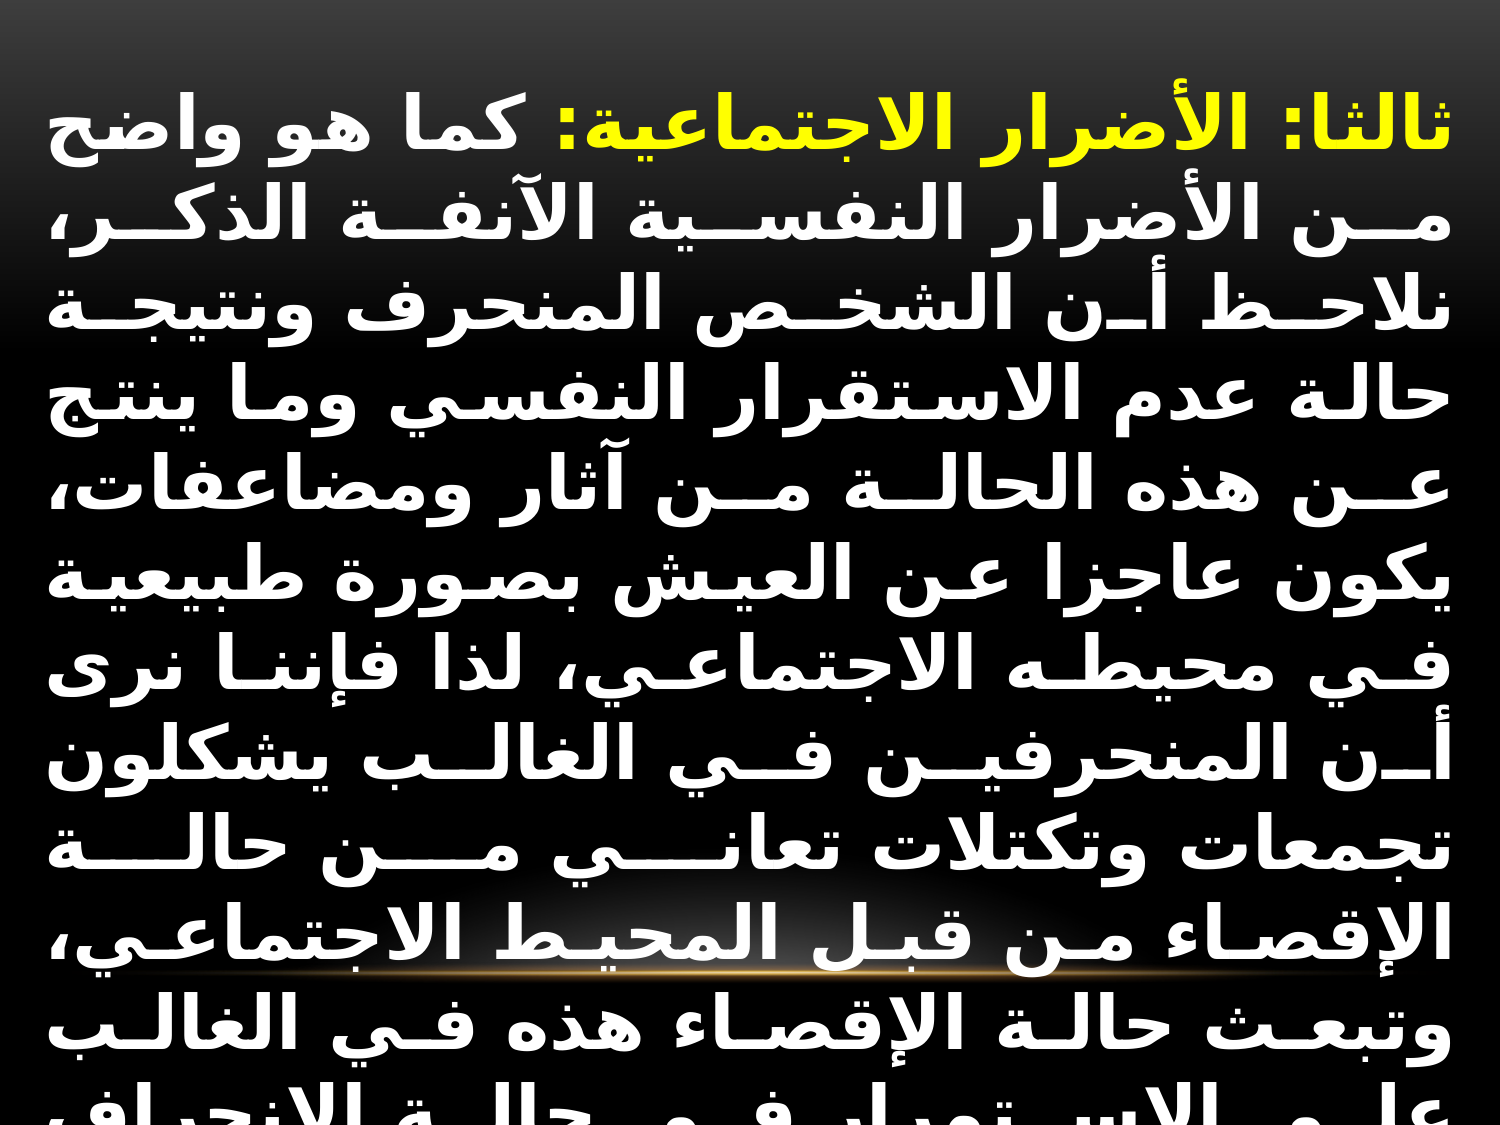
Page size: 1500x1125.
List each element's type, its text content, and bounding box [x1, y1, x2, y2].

text_box ثالثا: الأضرار الاجتماعية: كما هو واضح من الأضرار النفسية الآنفة الذكر، نلاحظ أن الشخص المنحرف ونتيجة حالة عدم الاستقرار النفسي وما ينتج عن هذه الحالة من آثار ومضاعفات، يكون عاجزا عن العيش بصورة طبيعية في محيطه الاجتماعي، لذا فإننا نرى أن المنحرفين في الغالب يشكلون تجمعات وتكتلات تعاني من حالة الإقصاء من قبل المحيط الاجتماعي، وتبعث حالة الإقصاء هذه في الغالب على الاستمرار في حالة الانحراف انتقاما من المجتمع، ما يزيد من حالة عدم القبول أو الرفض الاجتماعي لهذه الفئة [29, 67, 1471, 1125]
picture [0, 0, 1500, 1125]
